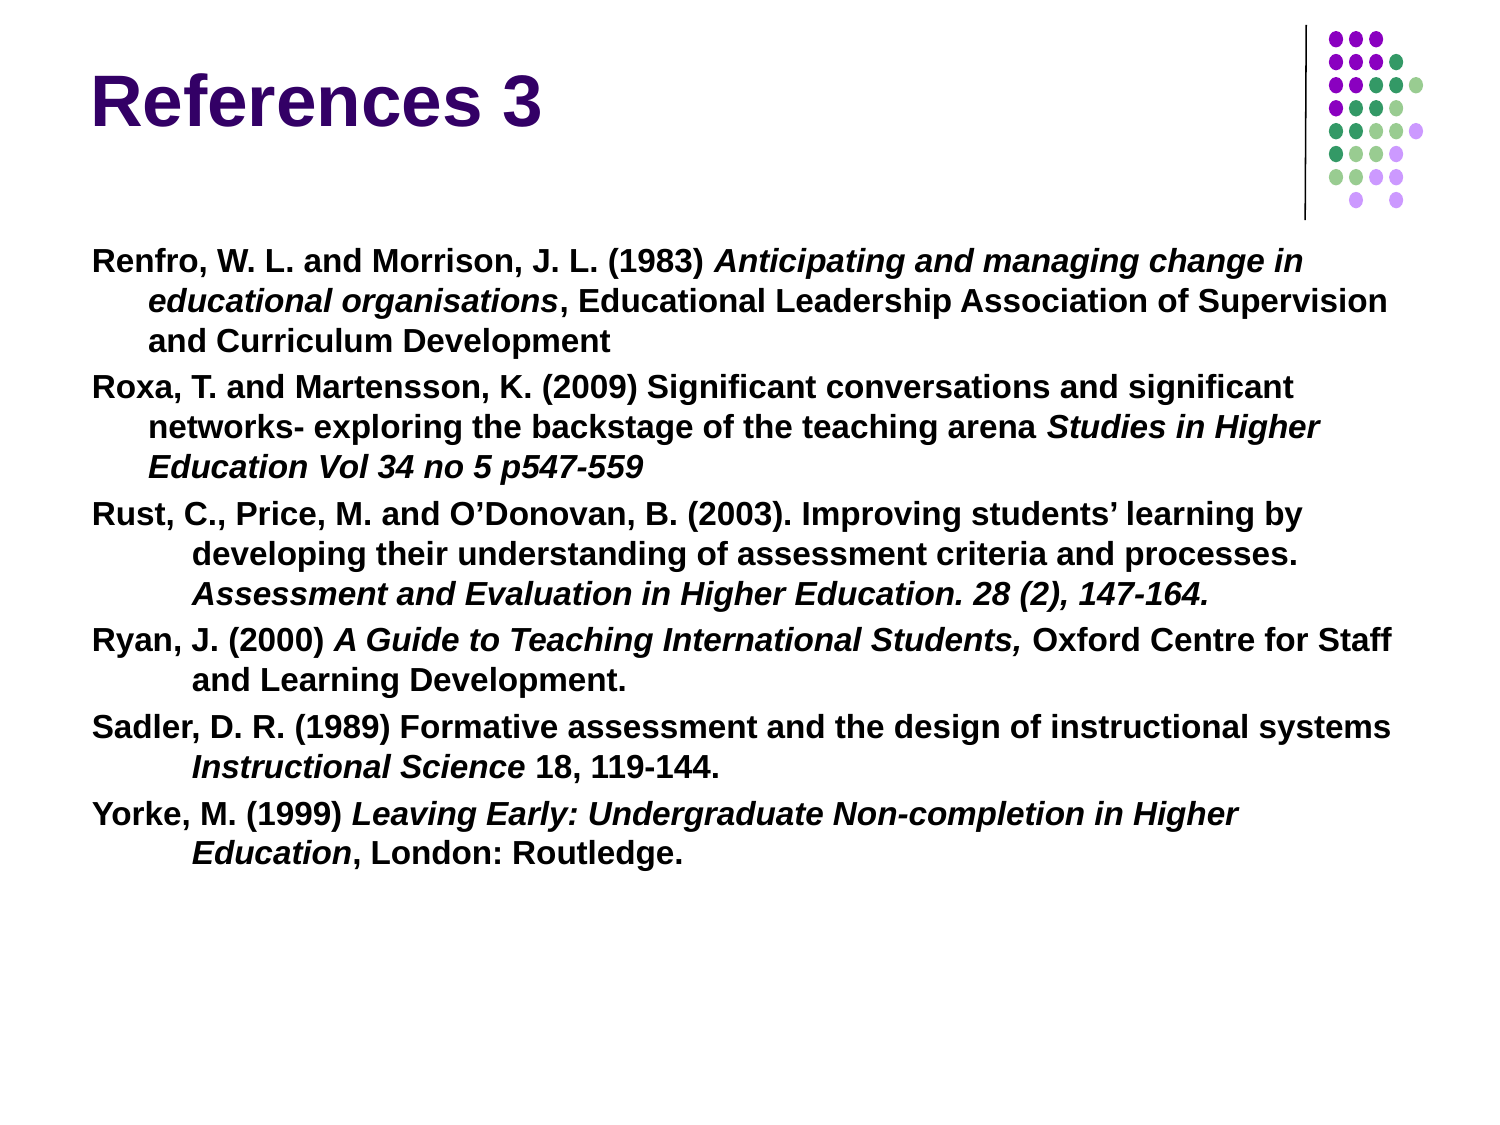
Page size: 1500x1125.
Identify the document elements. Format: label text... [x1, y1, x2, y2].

list Renfro, W. L. and Morrison, J. L. (1983) Anticipating and managing change in educational organisations, Educational Leadership Association of Supervision and Curriculum Development Roxa, T. and Martensson, K. (2009) Significant conversations and significant networks- exploring the backstage of the teaching arena Studies in Higher Education Vol 34 no 5 p547-559 Rust, C., Price, M. and O’Donovan, B. (2003). Improving students’ learning by developing their understanding of assessment criteria and processes. Assessment and Evaluation in Higher Education. 28 (2), 147-164. Ryan, J. (2000) A Guide to Teaching International Students, Oxford Centre for Staff and Learning Development. Sadler, D. R. (1989) Formative assessment and the design of instructional systems Instructional Science 18, 119-144. Yorke, M. (1999) Leaving Early: Undergraduate Non-completion in Higher Education, London: Routledge. [76, 231, 1428, 1048]
title References 3 [74, 54, 1313, 150]
